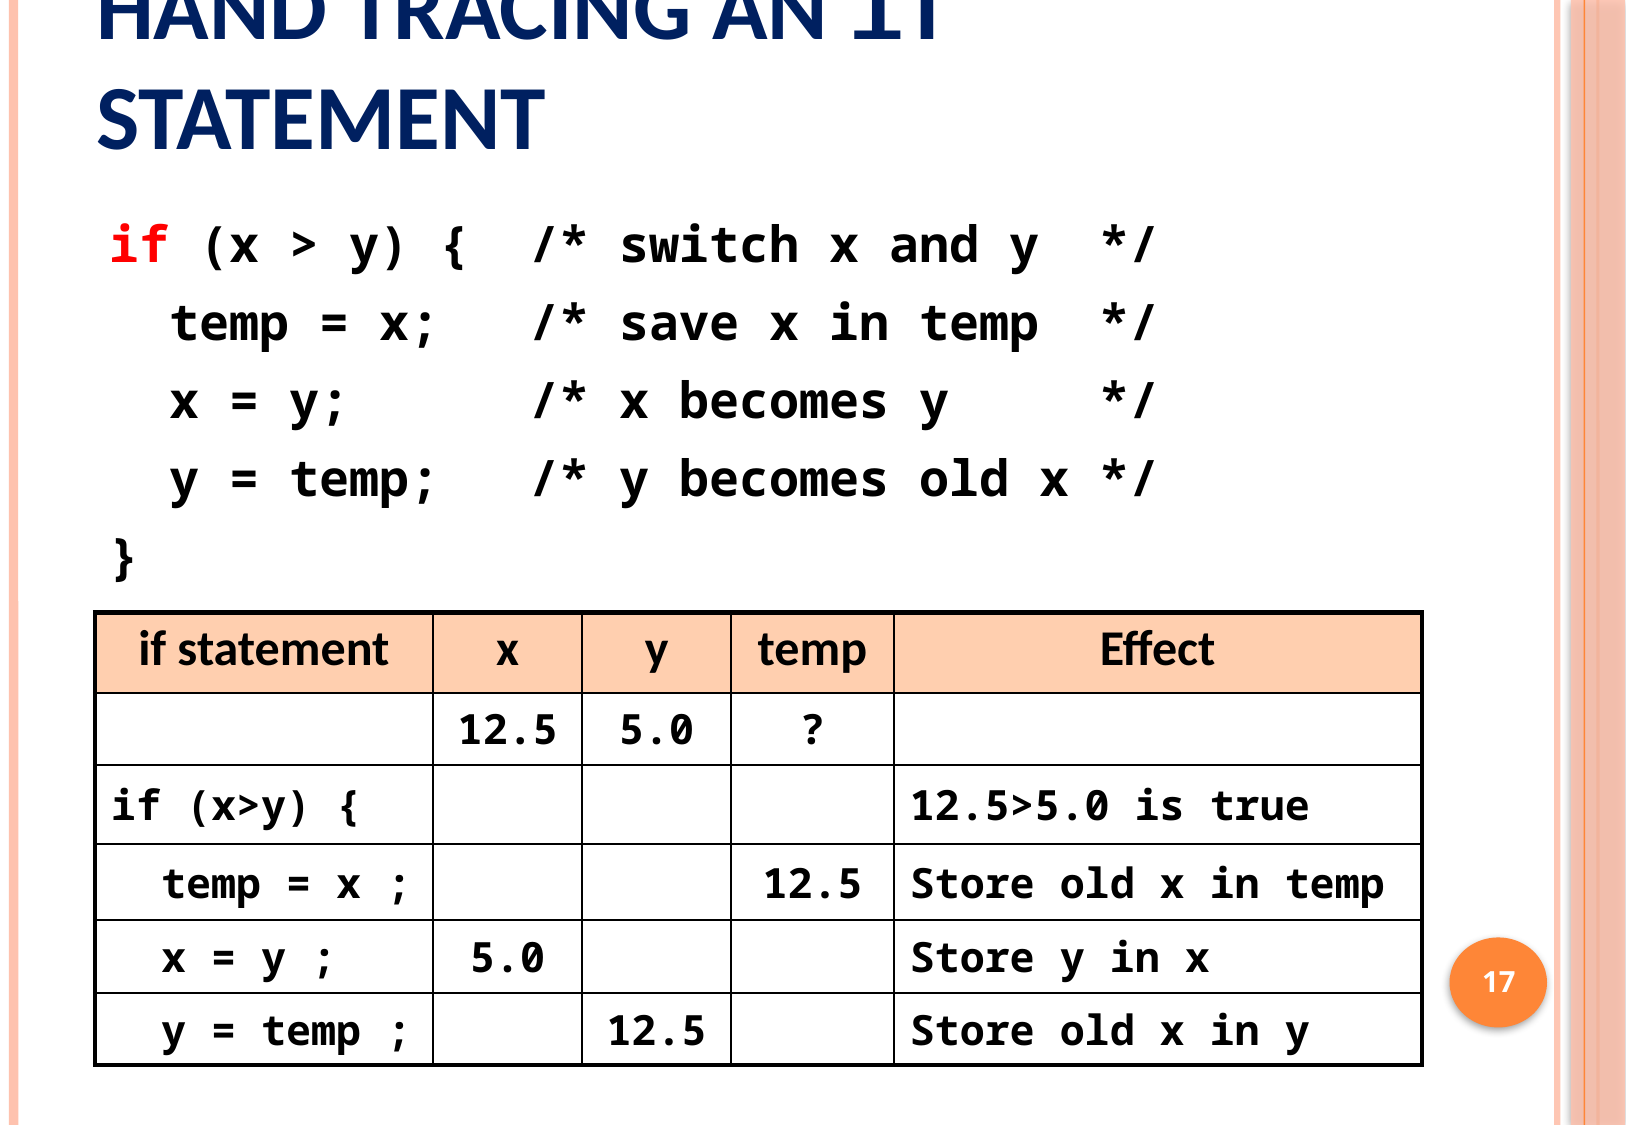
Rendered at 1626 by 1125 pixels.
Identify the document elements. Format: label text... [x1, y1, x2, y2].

table_cell [434, 845, 581, 919]
table_header x [434, 615, 581, 692]
table_cell y = temp ; [97, 994, 432, 1063]
text_box if (x > y) { /* switch x and y */ temp = x; /* save x in temp */ x = y; /* x becomes y */ y = temp; /* y becomes old x */ } [94, 187, 1219, 575]
table_cell 5.0 [583, 694, 730, 764]
table_cell Store old x in y [895, 994, 1420, 1063]
table_cell ? [732, 694, 893, 764]
table_cell 12.5 [434, 694, 581, 764]
table_cell [583, 766, 730, 843]
table_cell [732, 921, 893, 992]
table_cell Store y in x [895, 921, 1420, 992]
title Hand Tracing an if Statement [81, 32, 1409, 175]
table_cell if (x>y) { [97, 766, 432, 843]
table_cell 12.5>5.0 is true [895, 766, 1420, 843]
table_cell [583, 921, 730, 992]
table_cell [434, 766, 581, 843]
table_cell [97, 694, 432, 764]
table_cell [732, 994, 893, 1063]
table_cell 5.0 [434, 921, 581, 992]
table_header temp [732, 615, 893, 692]
table_header y [583, 615, 730, 692]
table_cell x = y ; [97, 921, 432, 992]
table_cell [732, 766, 893, 843]
table_cell 12.5 [583, 994, 730, 1063]
table_cell Store old x in temp [895, 845, 1420, 919]
slide_number 17 [1444, 940, 1553, 1027]
table_cell [434, 994, 581, 1063]
table_cell temp = x ; [97, 845, 432, 919]
table_cell [895, 694, 1420, 764]
table_cell 12.5 [732, 845, 893, 919]
table_header if statement [97, 615, 432, 692]
table_header Effect [895, 615, 1420, 692]
table_cell [583, 845, 730, 919]
